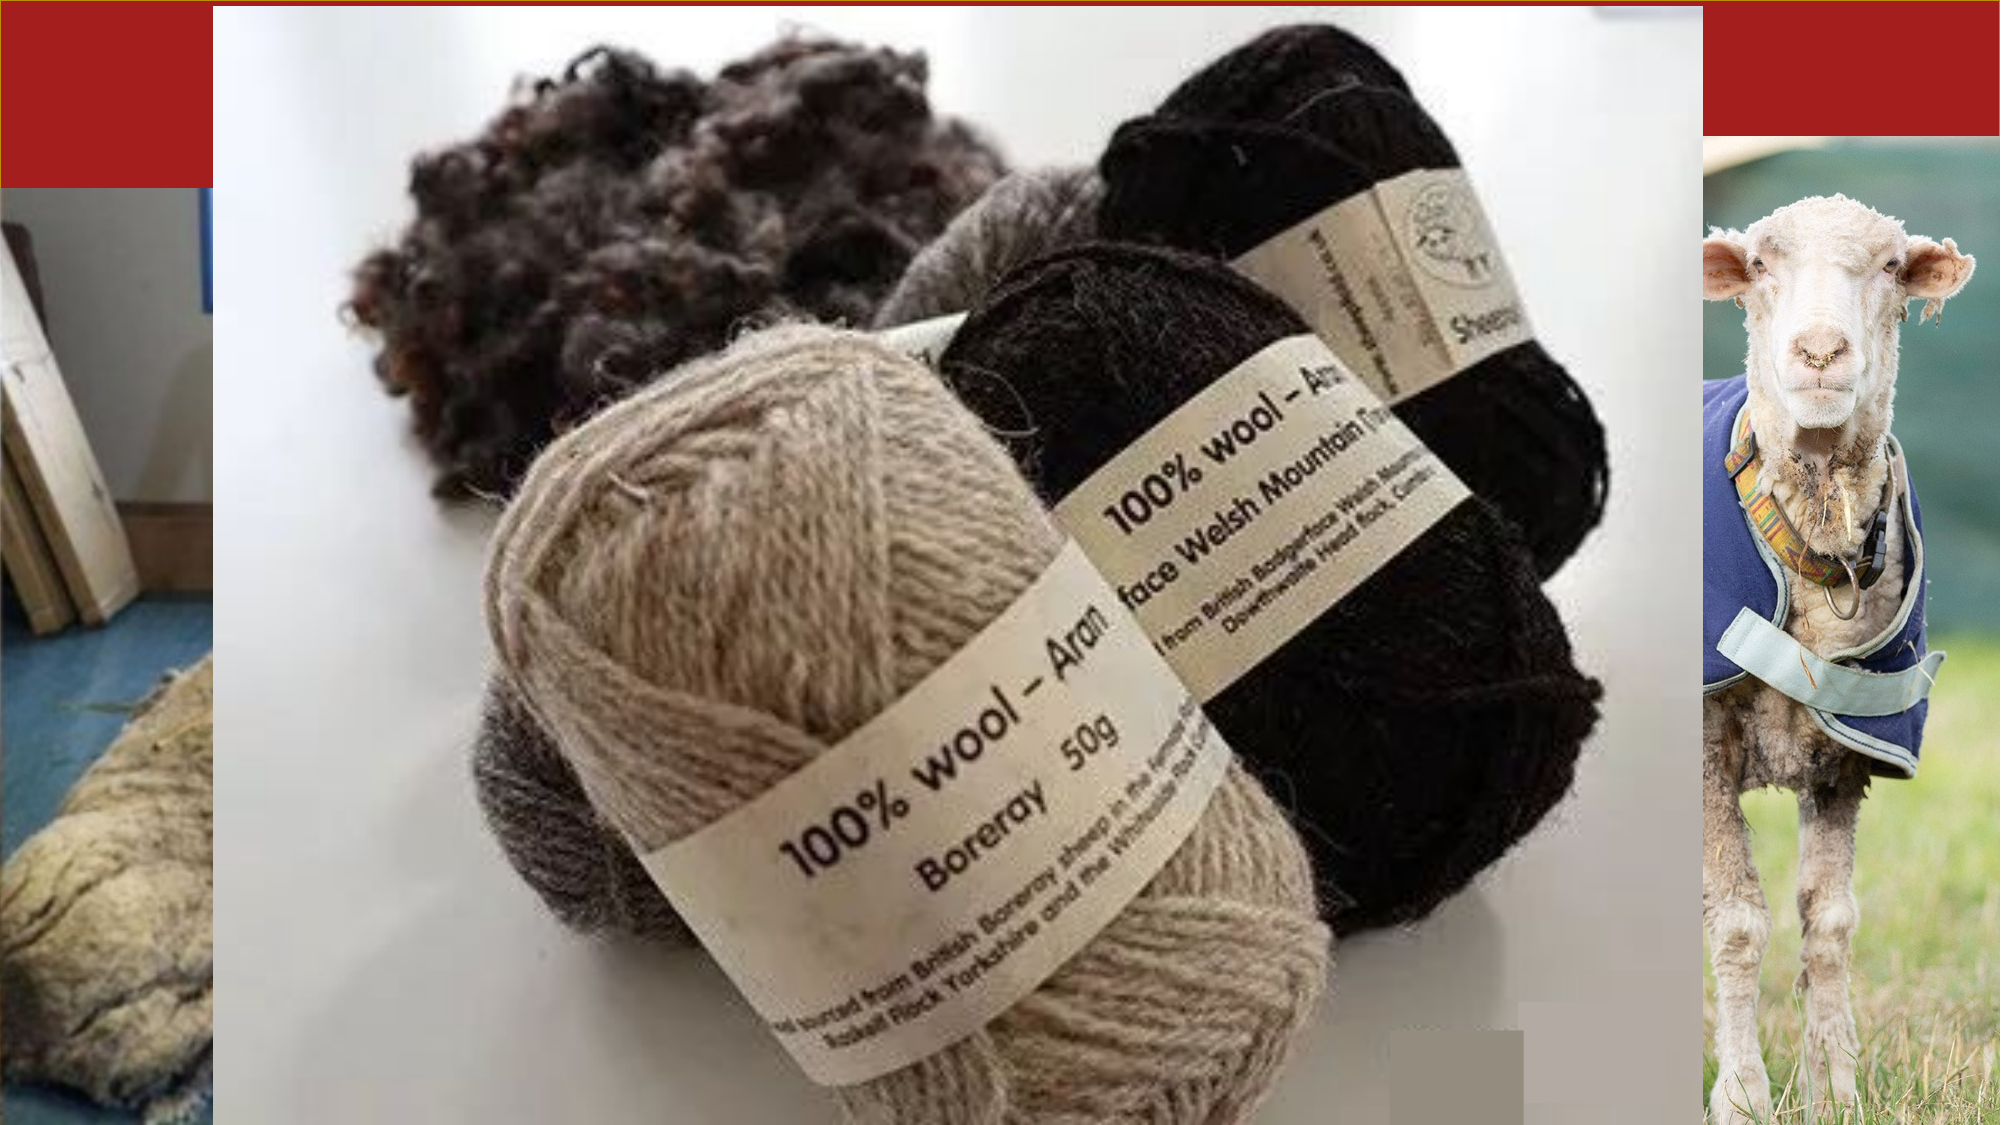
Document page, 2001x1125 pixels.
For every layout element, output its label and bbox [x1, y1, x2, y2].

text_box [0, 0, 2000, 188]
text_box [213, 6, 1703, 1125]
picture [1703, 136, 2000, 1125]
picture [0, 188, 213, 1125]
